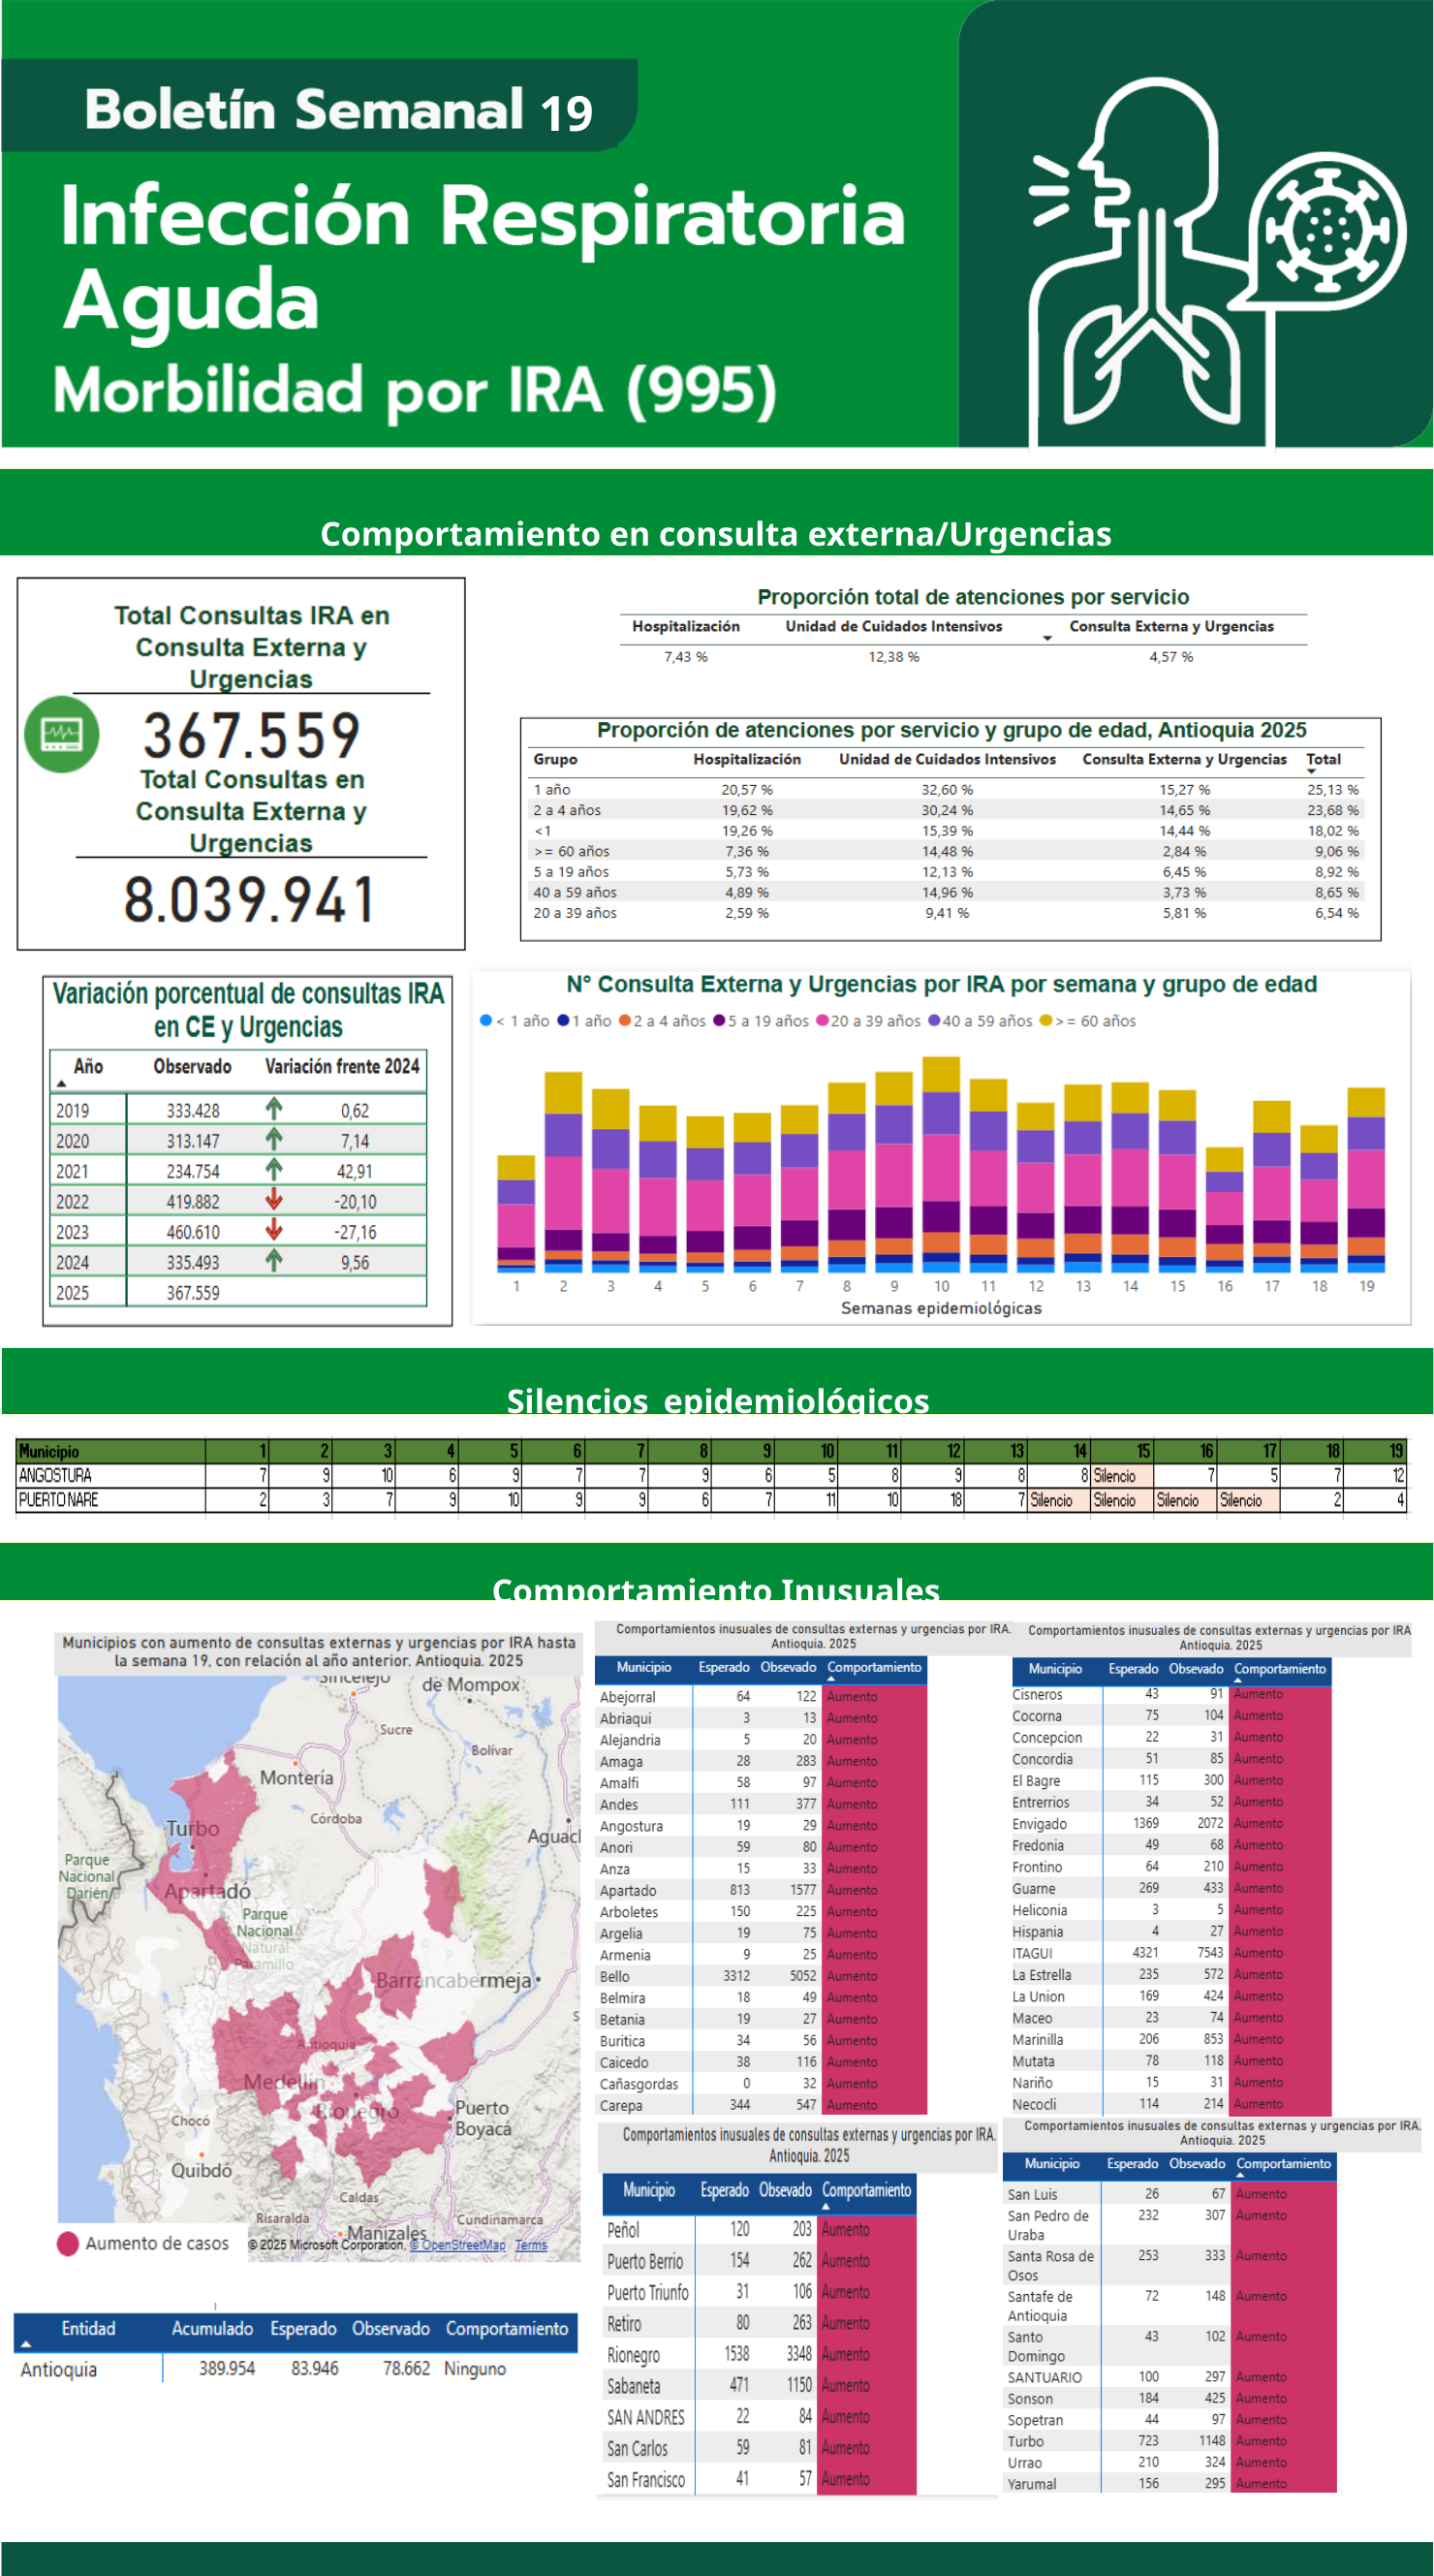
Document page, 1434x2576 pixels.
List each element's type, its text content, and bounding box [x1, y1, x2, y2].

picture [1, 2542, 1434, 2576]
text_box Silencios epidemiológicos [1, 1347, 1434, 1415]
picture [54, 1618, 583, 2268]
picture [7, 570, 1412, 1339]
picture [507, 580, 1395, 955]
picture [595, 1618, 1421, 2500]
picture [13, 2303, 583, 2386]
text_box Comportamiento en consulta externa/Urgencias [0, 468, 1434, 556]
picture [1, 0, 1434, 456]
picture [16, 1435, 1412, 1521]
text_box Comportamiento Inusuales [0, 1542, 1434, 1601]
